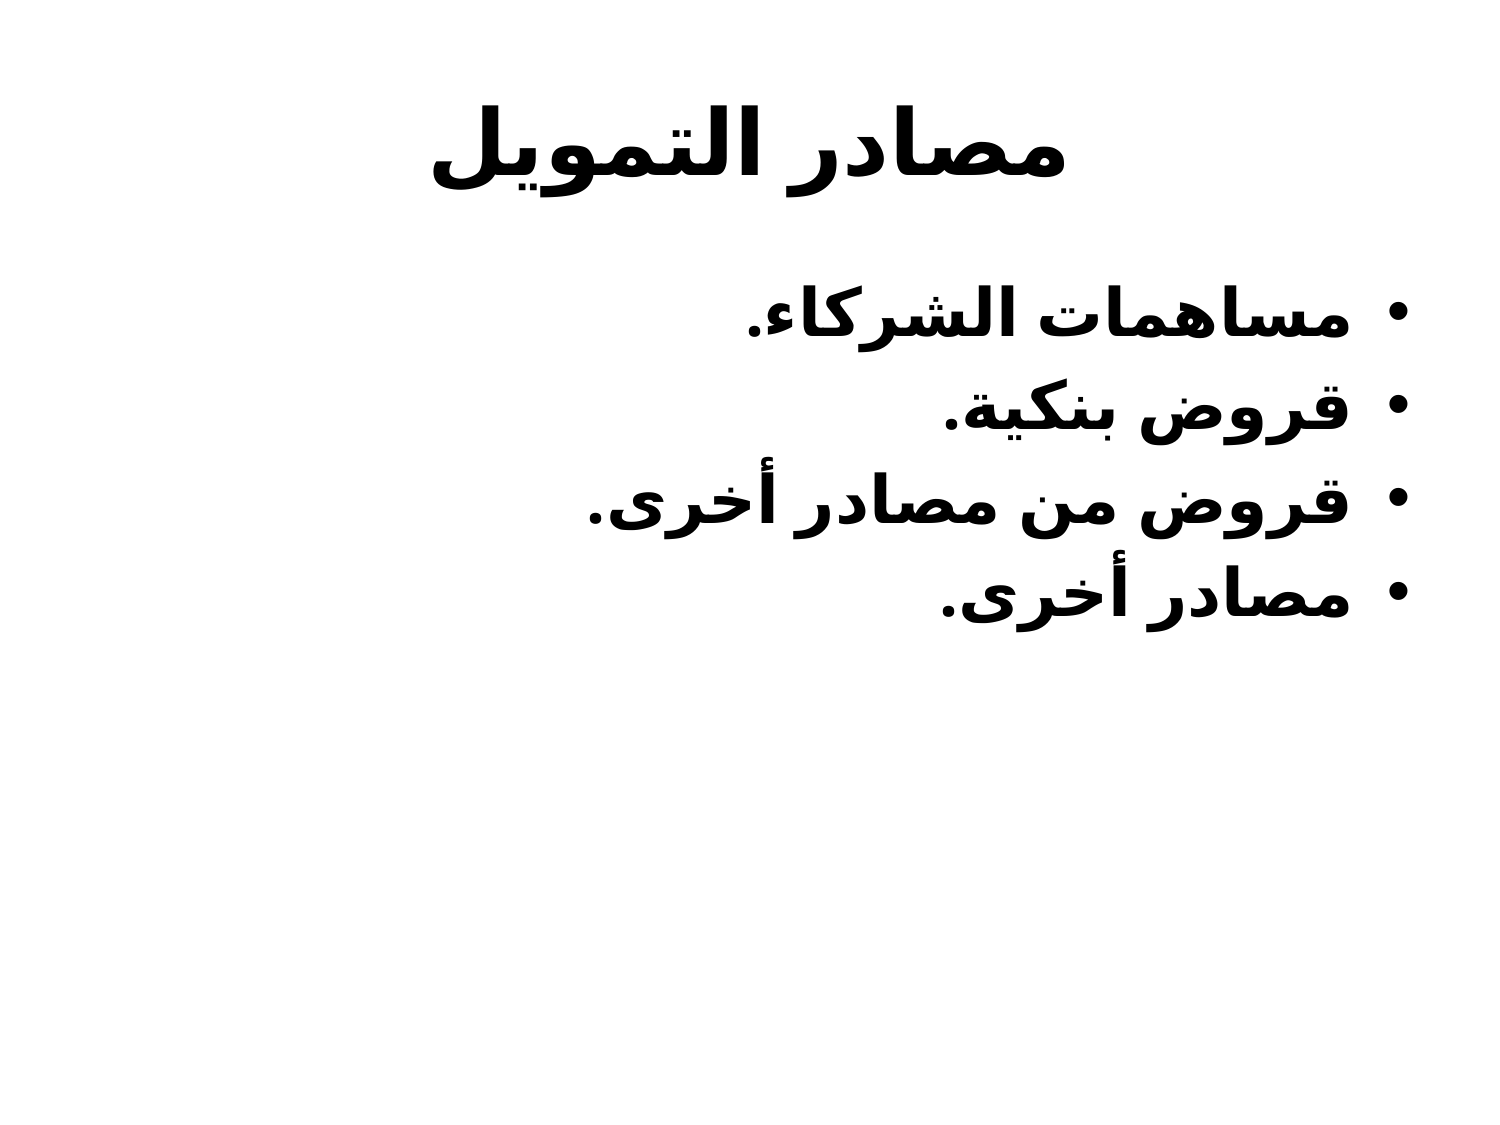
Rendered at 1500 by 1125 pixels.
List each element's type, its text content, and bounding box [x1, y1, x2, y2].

list مساهمات الشركاء. قروض بنكية. قروض من مصادر أخرى. مصادر أخرى. [75, 262, 1425, 1005]
title مصادر التمويل [75, 45, 1425, 233]
